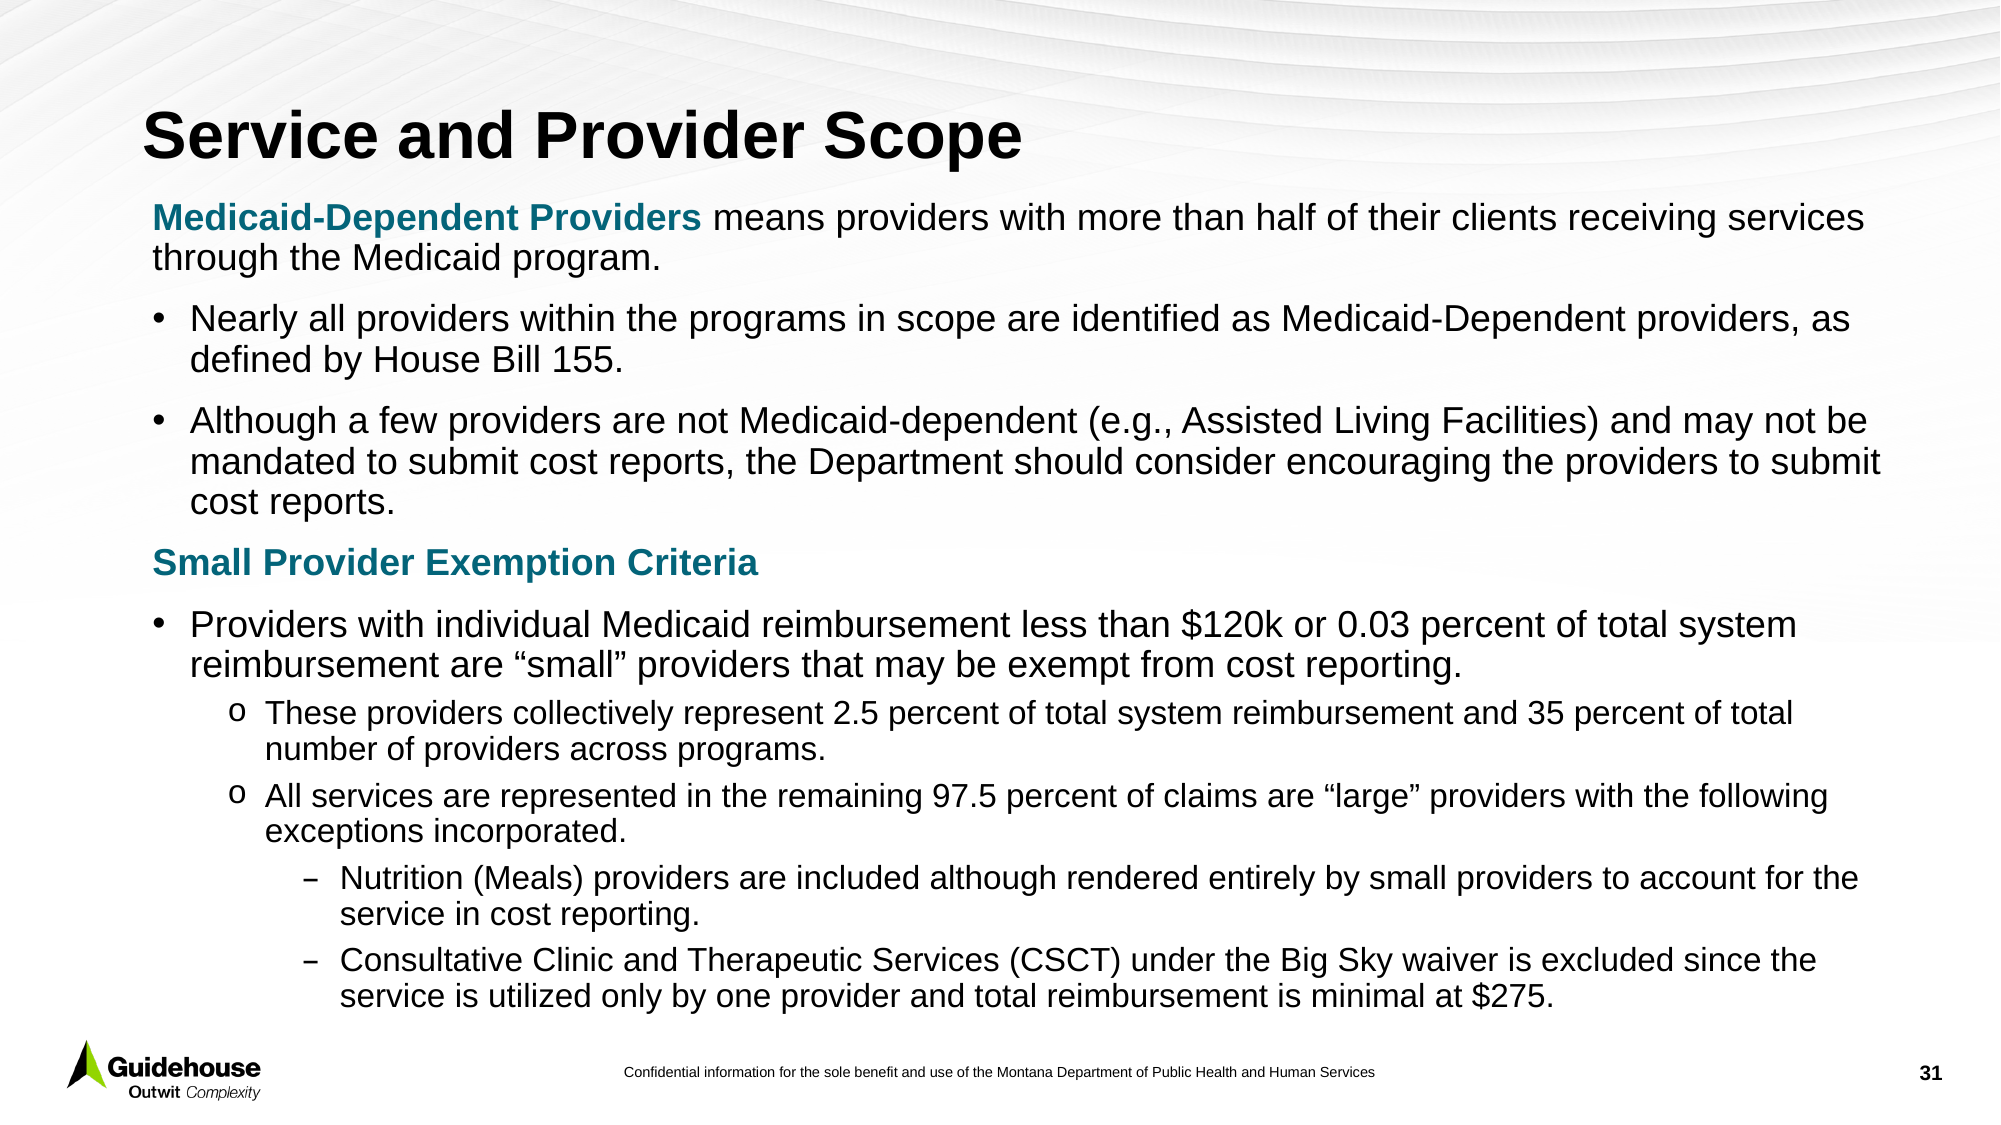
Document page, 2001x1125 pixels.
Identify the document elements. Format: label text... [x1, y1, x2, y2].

slide_number 31 [1507, 1042, 1958, 1102]
picture [64, 1038, 262, 1103]
title Service and Provider Scope [127, 53, 1863, 222]
list Medicaid-Dependent Providers means providers with more than half of their clients receiving services through the Medicaid program. Nearly all providers within the programs in scope are identified as Medicaid-Dependent providers, as defined by House Bill 155. Although a few providers are not Medicaid-dependent (e.g., Assisted Living Facilities) and may not be mandated to submit cost reports, the Department should consider encouraging the providers to submit cost reports. Small Provider Exemption Criteria Providers with individual Medicaid reimbursement less than $120k or 0.03 percent of total system reimbursement are “small” providers that may be exempt from cost reporting. These providers collectively represent 2.5 percent of total system reimbursement and 35 percent of total number of providers across programs. All services are represented in the remaining 97.5 percent of claims are “large” providers with the following exceptions incorporated. Nutrition (Meals) providers are included although rendered entirely by small providers to account for the service in cost reporting. Consultative Clinic and Therapeutic Services (CSCT) under the Big Sky waiver is excluded since the service is utilized only by one provider and total reimbursement is minimal at $275. [137, 190, 1905, 1002]
text_box Analysis for rate study purposes ONLY. [0, 0, 2000, 642]
